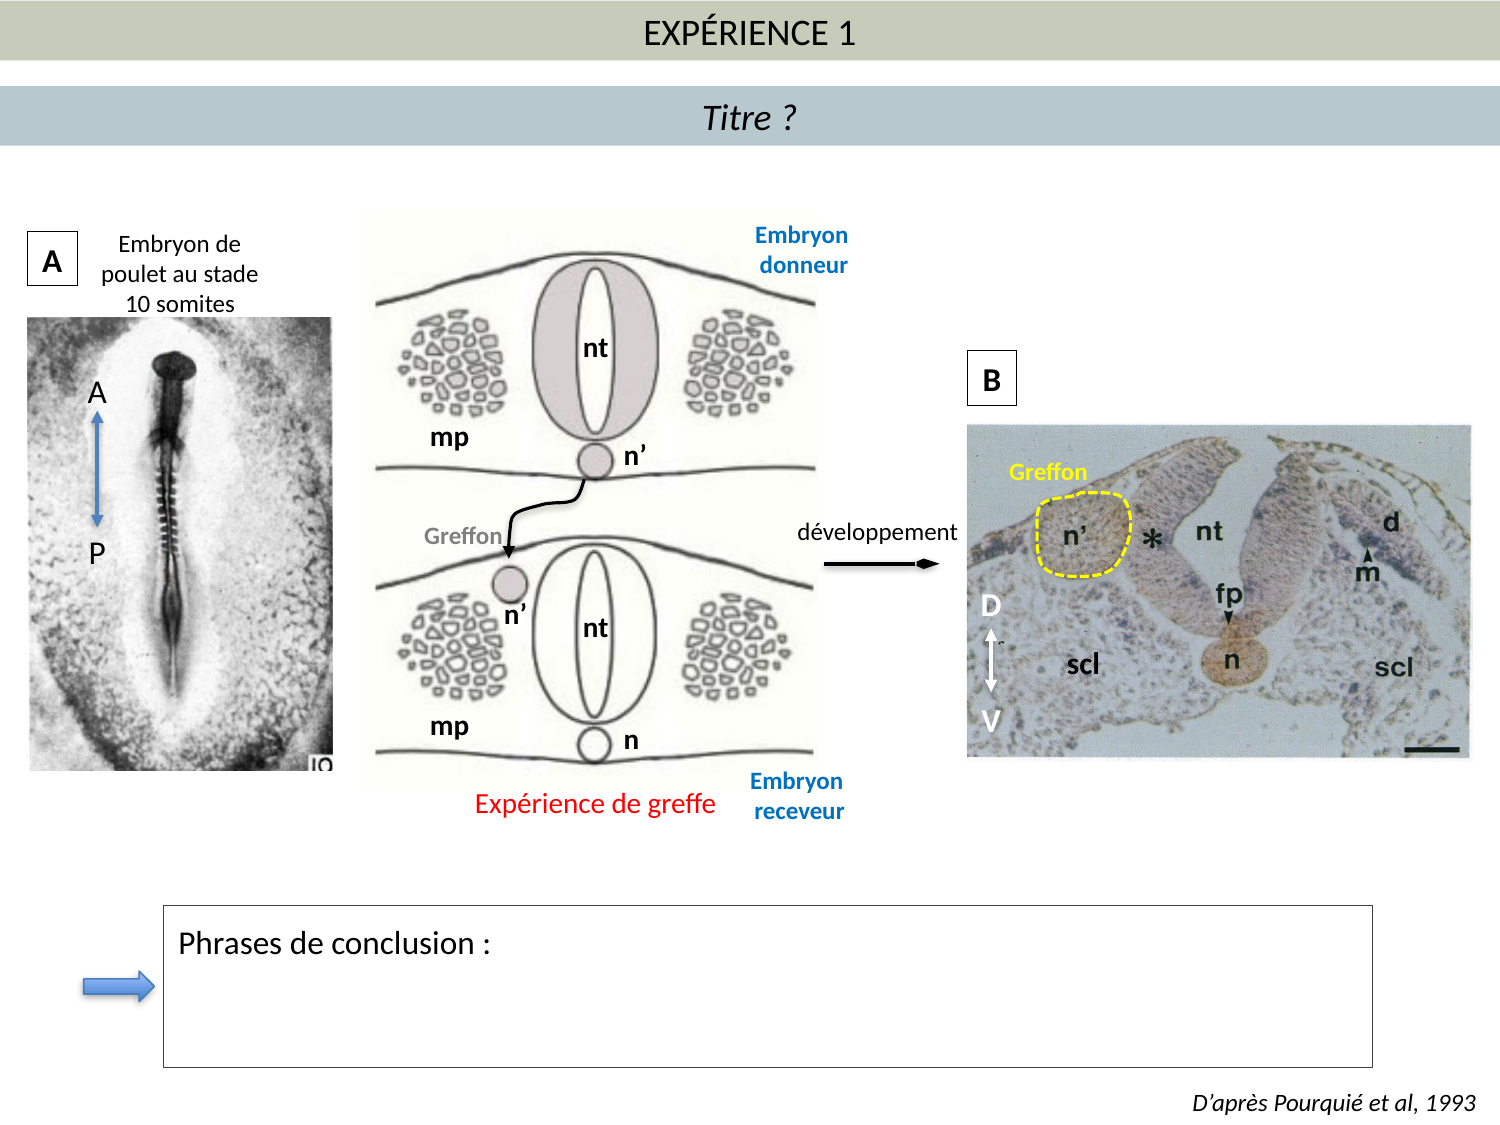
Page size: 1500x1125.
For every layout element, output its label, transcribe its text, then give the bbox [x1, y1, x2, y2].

text_box Titre ? [0, 86, 1500, 146]
text_box EXPÉRIENCE 1 [0, 0, 1500, 61]
text_box D’après Pourquié et al, 1993 [1177, 1079, 1498, 1125]
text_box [83, 904, 1373, 1068]
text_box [26, 210, 1474, 834]
